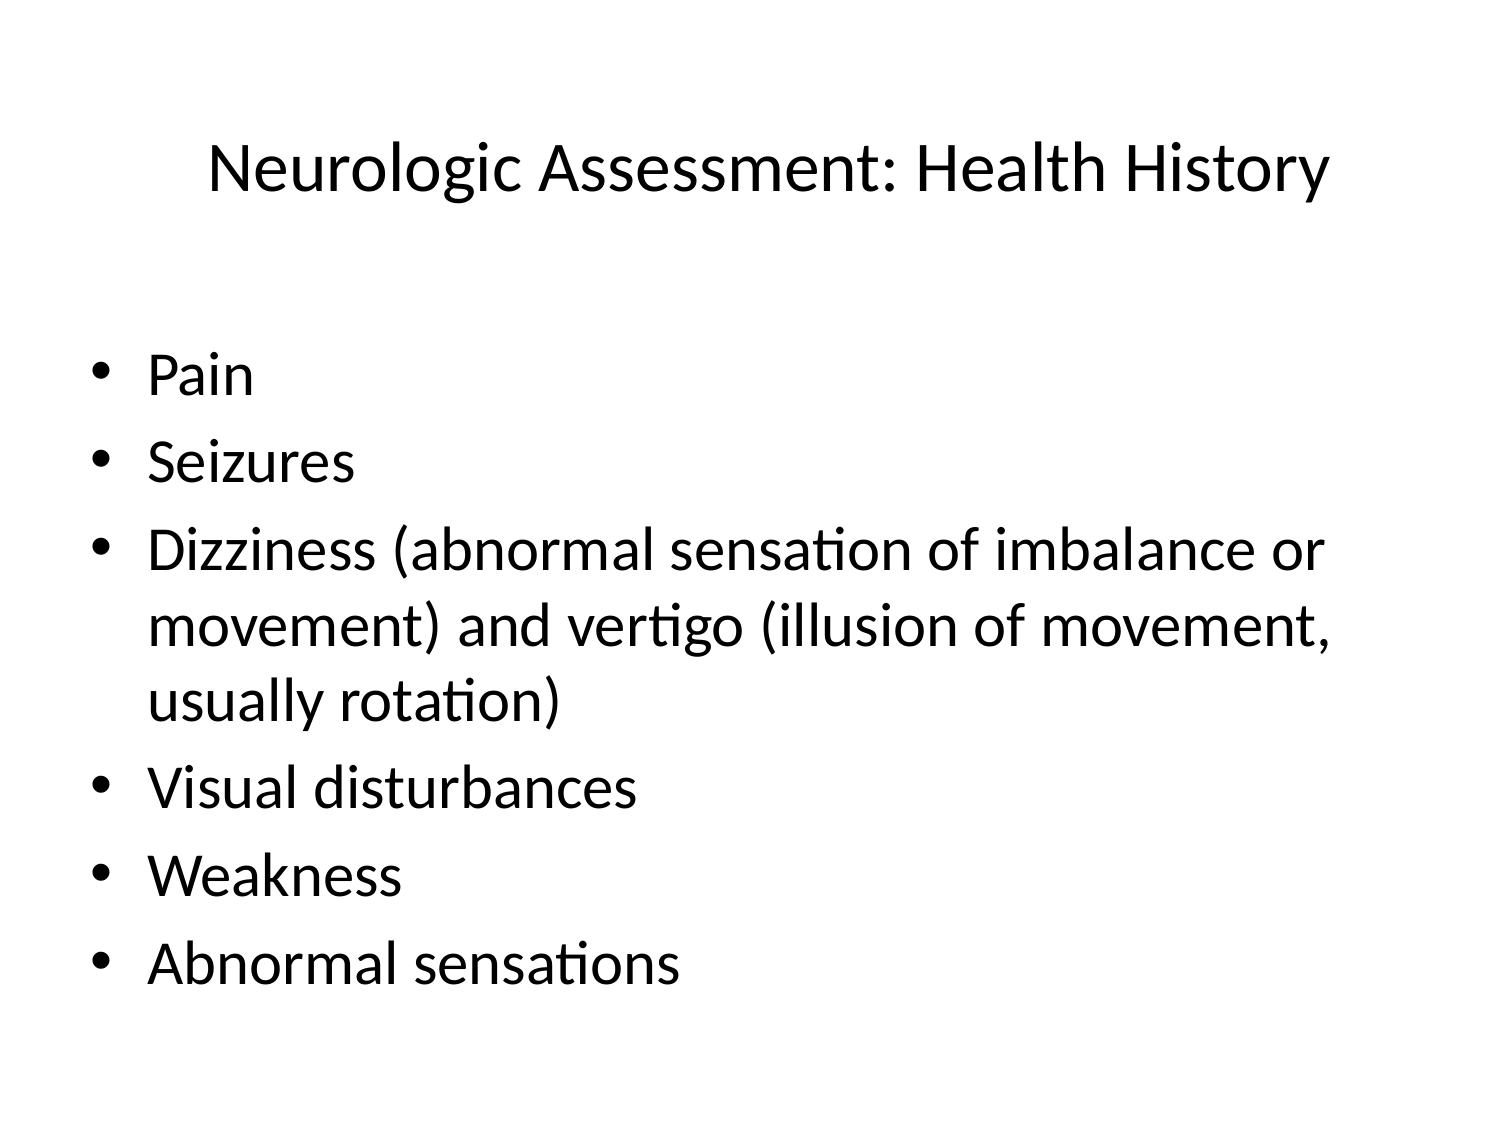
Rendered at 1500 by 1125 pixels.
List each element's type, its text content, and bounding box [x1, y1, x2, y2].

title Neurologic Assessment: Health History [70, 87, 1469, 238]
list Pain Seizures Dizziness (abnormal sensation of imbalance or movement) and vertigo (illusion of movement, usually rotation) Visual disturbances Weakness Abnormal sensations [75, 324, 1425, 1005]
